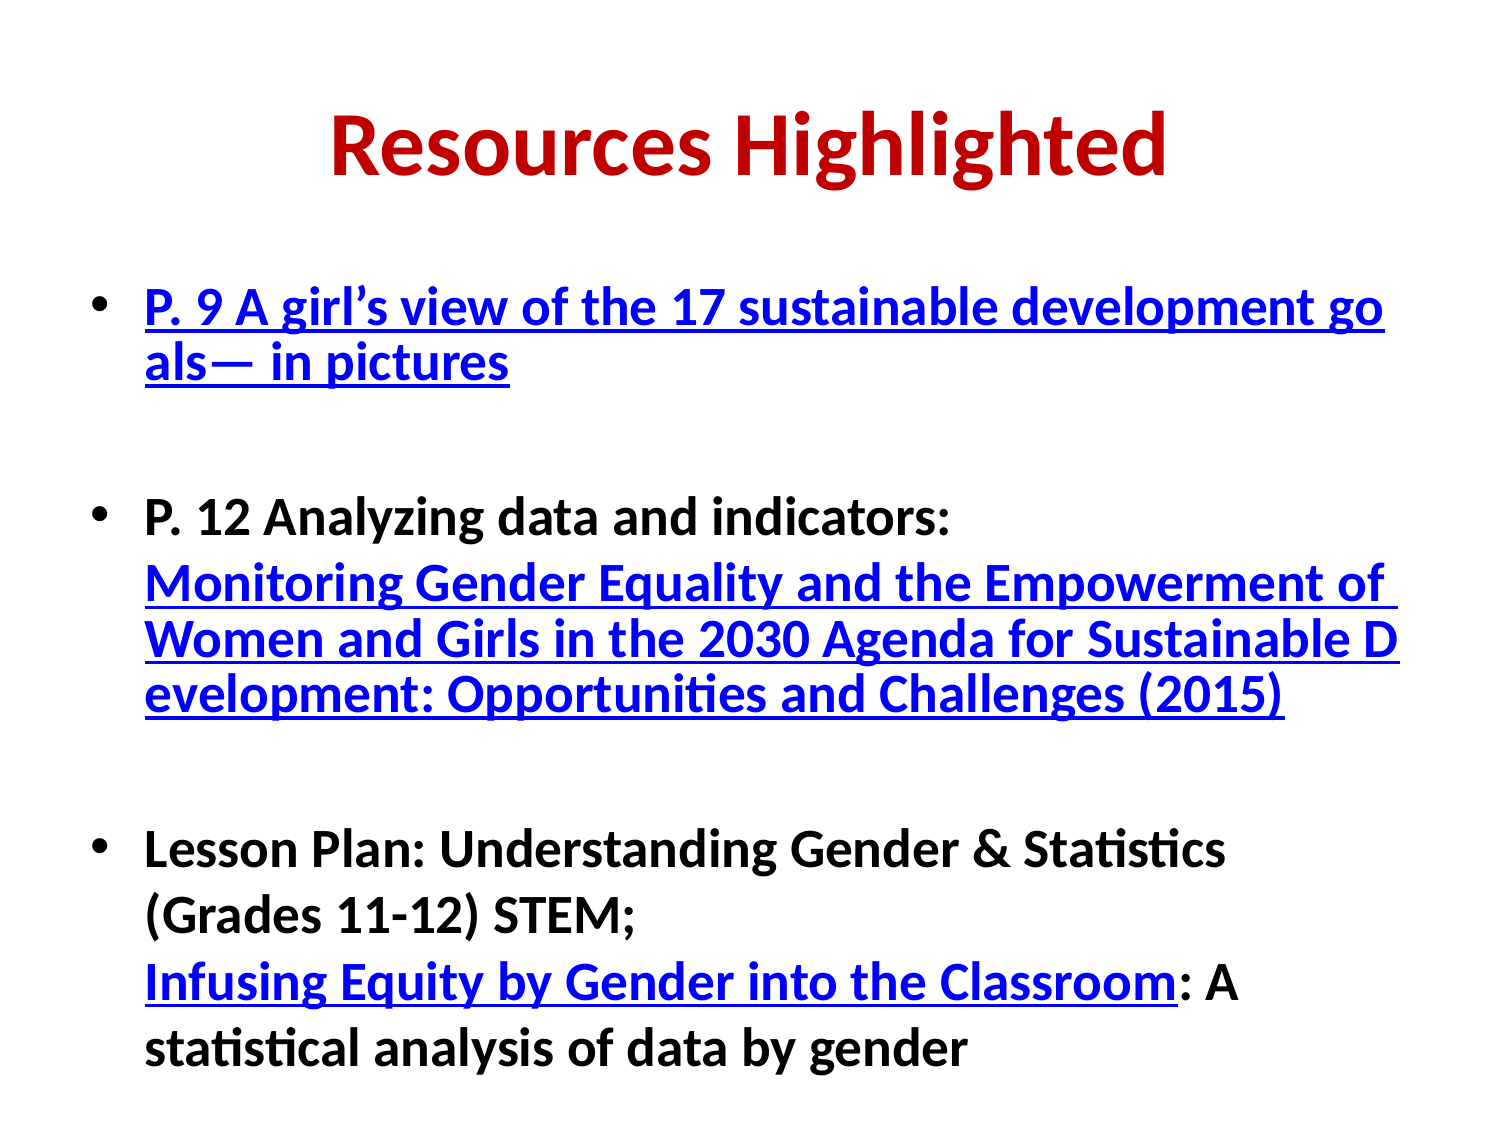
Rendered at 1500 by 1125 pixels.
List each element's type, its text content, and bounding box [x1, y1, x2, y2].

list P. 9 A girl’s view of the 17 sustainable development goals— in pictures P. 12 Analyzing data and indicators: Monitoring Gender Equality and the Empowerment of Women and Girls in the 2030 Agenda for Sustainable Development: Opportunities and Challenges (2015) Lesson Plan: Understanding Gender & Statistics (Grades 11-12) STEM; Infusing Equity by Gender into the Classroom: A statistical analysis of data by gender [75, 262, 1425, 1005]
title Resources Highlighted [75, 45, 1425, 233]
